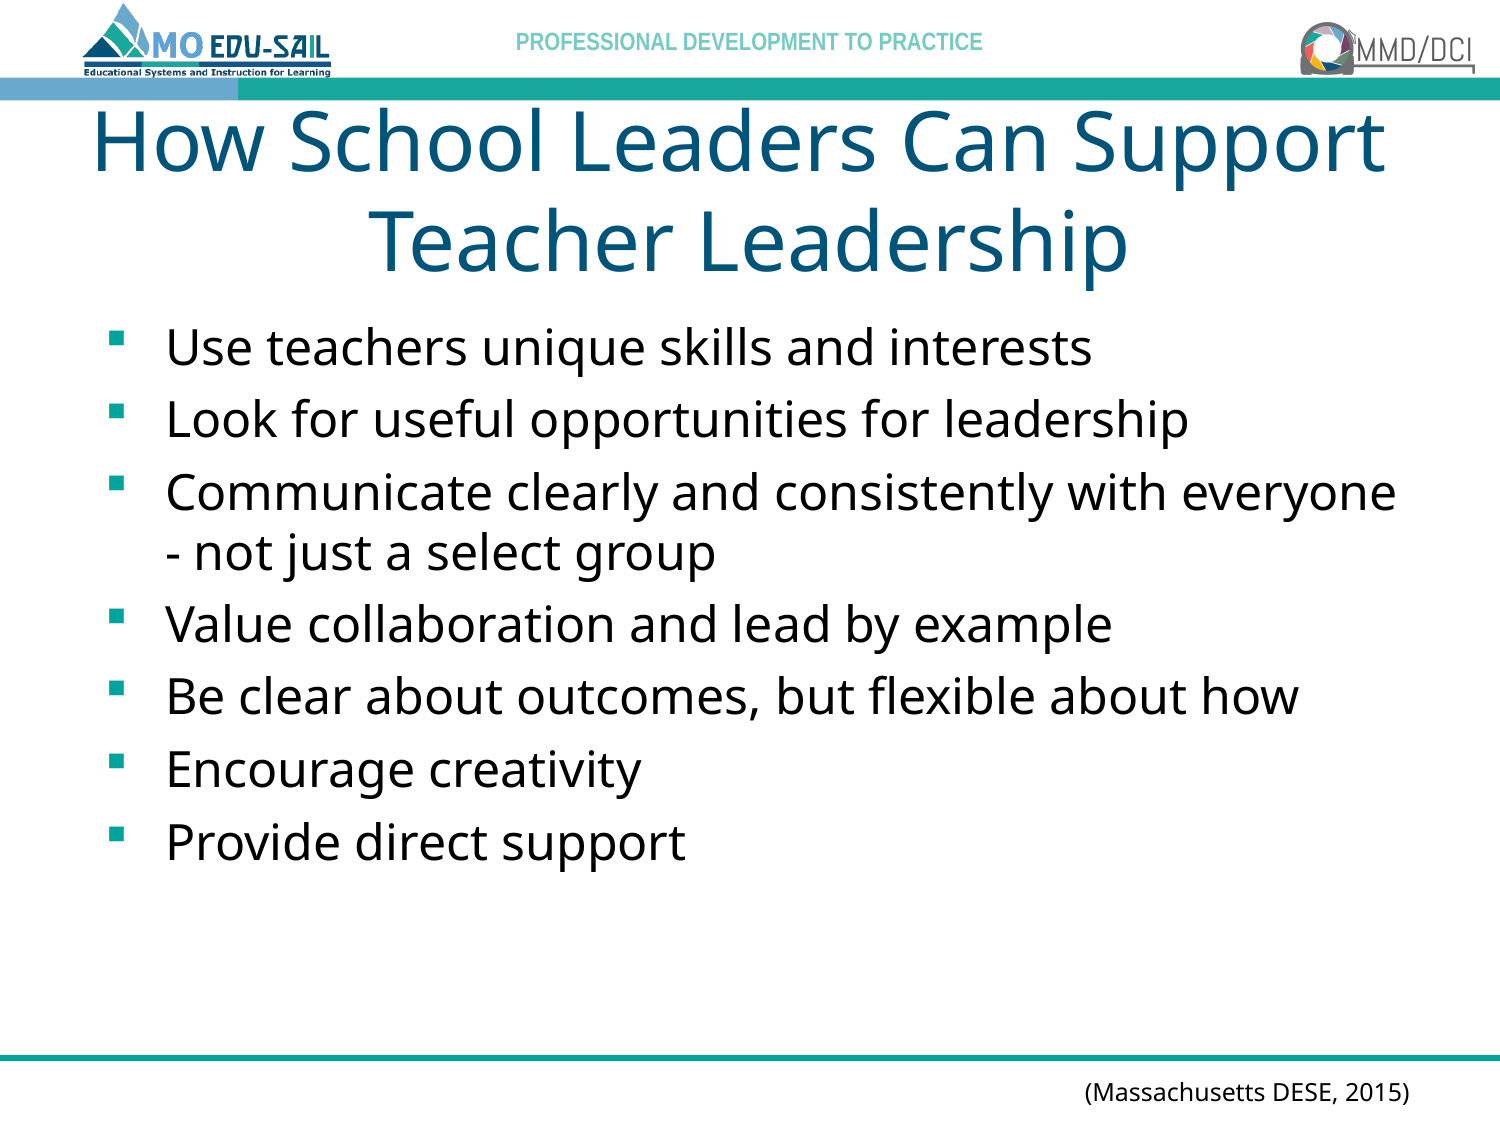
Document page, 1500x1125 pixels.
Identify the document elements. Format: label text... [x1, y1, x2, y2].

picture [82, 0, 331, 81]
text_box (Massachusetts DESE, 2015) [793, 1069, 1425, 1115]
list Use teachers unique skills and interests Look for useful opportunities for leadership Communicate clearly and consistently with everyone - not just a select group Value collaboration and lead by example Be clear about outcomes, but flexible about how Encourage creativity Provide direct support [75, 299, 1425, 950]
picture [1300, 22, 1475, 75]
title How School Leaders Can Support Teacher Leadership [75, 98, 1425, 279]
